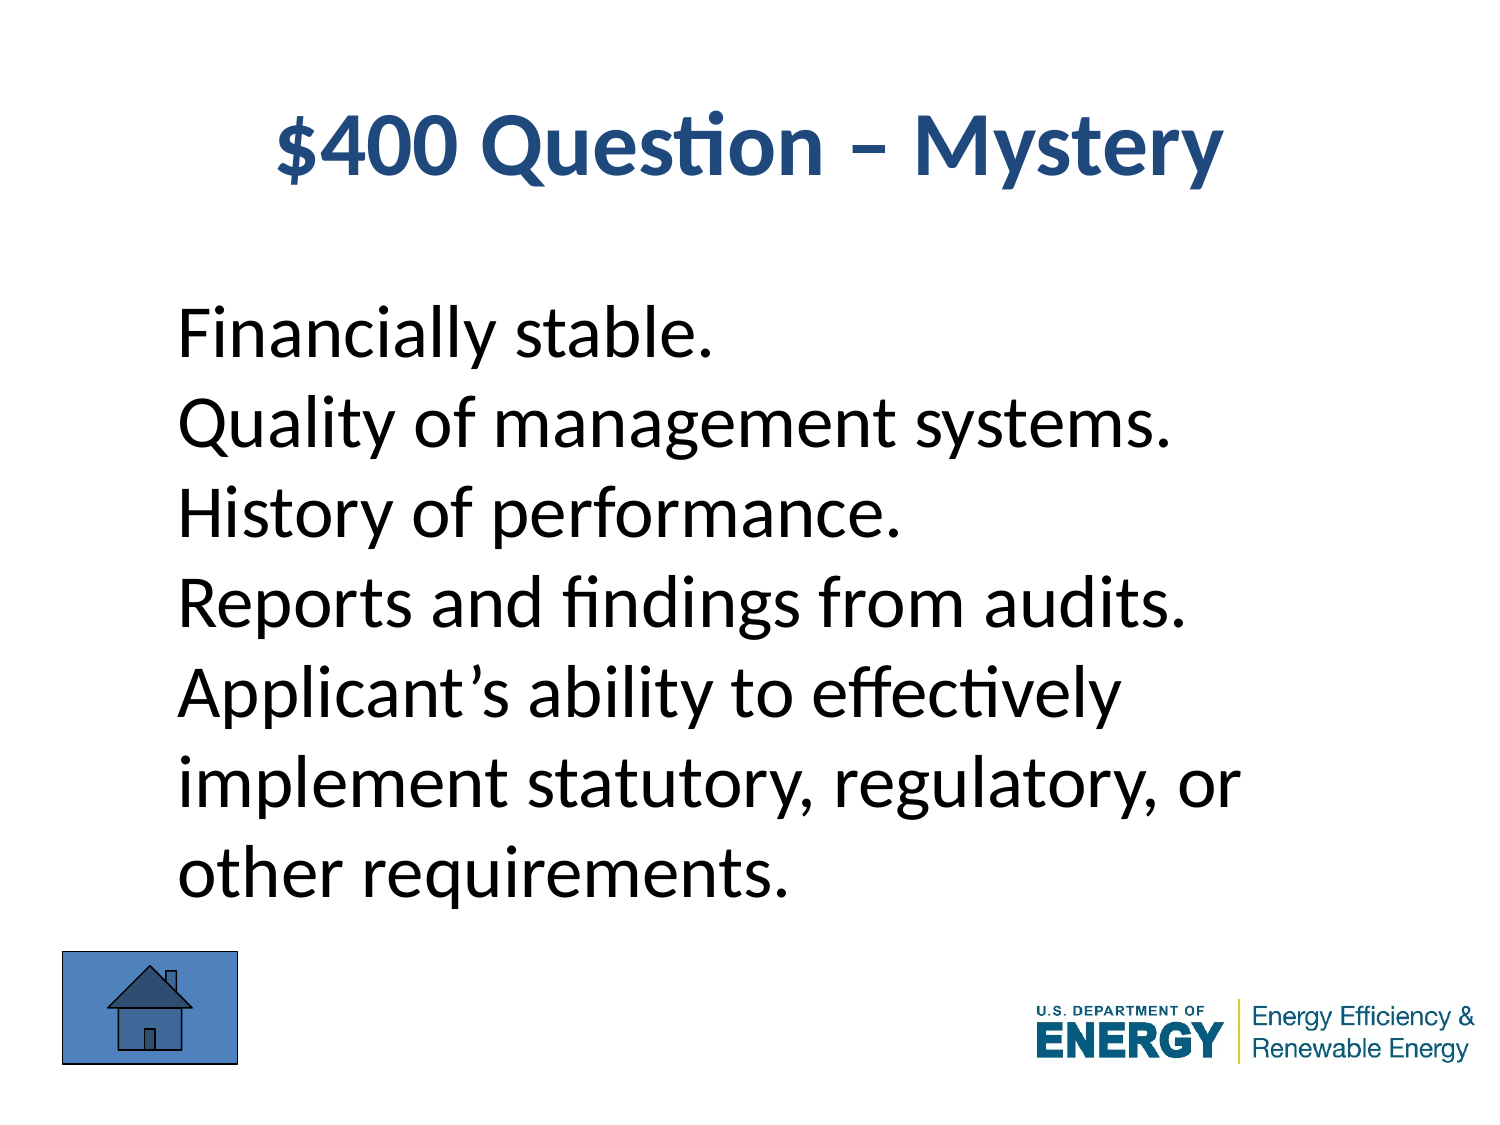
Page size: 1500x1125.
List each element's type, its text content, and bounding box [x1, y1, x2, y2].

text_box Financially stable. Quality of management systems. History of performance. Reports and findings from audits. Applicant’s ability to effectively implement statutory, regulatory, or other requirements. [162, 274, 1363, 920]
title $400 Question – Mystery [75, 45, 1425, 233]
picture [1037, 999, 1475, 1064]
